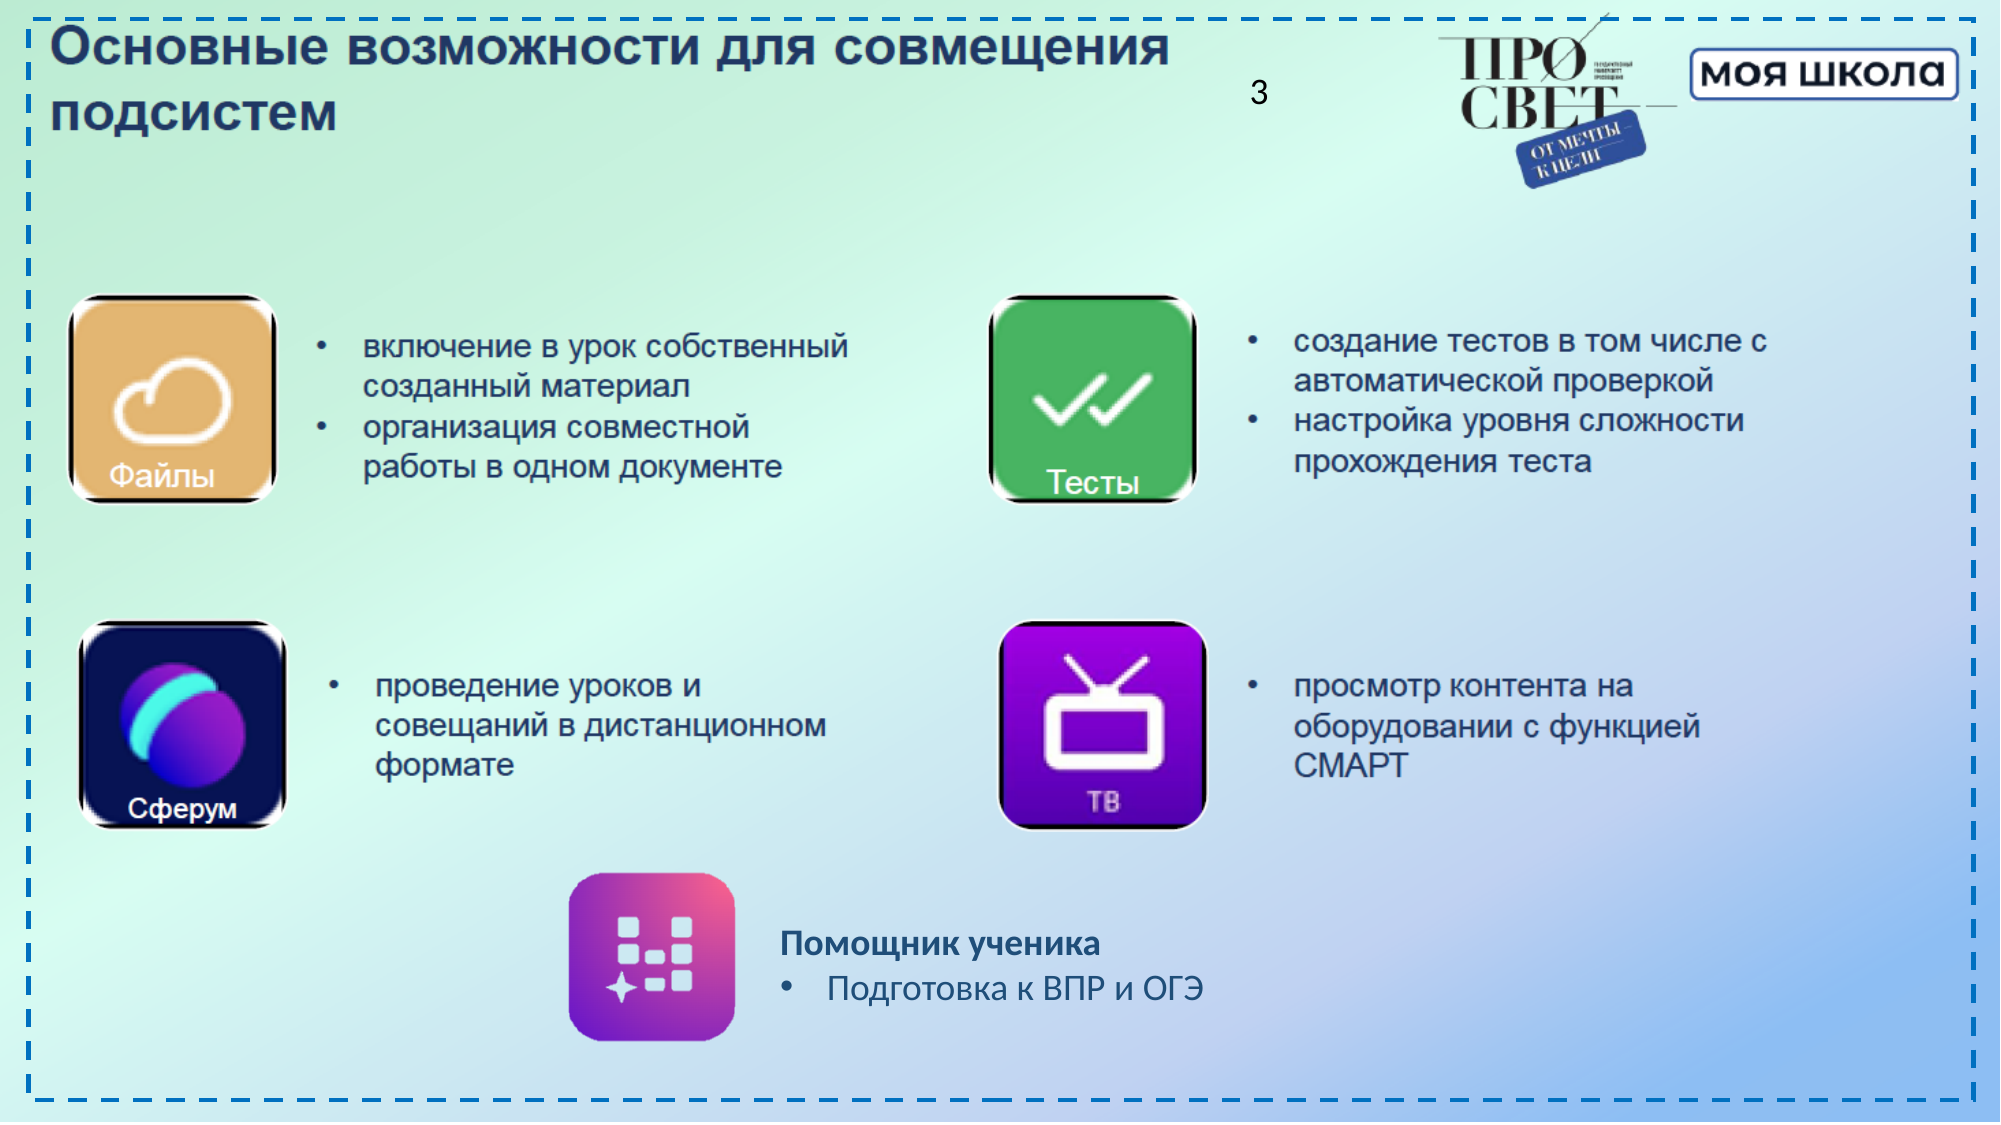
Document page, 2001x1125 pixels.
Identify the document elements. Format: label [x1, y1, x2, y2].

text_box [546, 847, 1223, 1060]
picture [0, 0, 2000, 1122]
